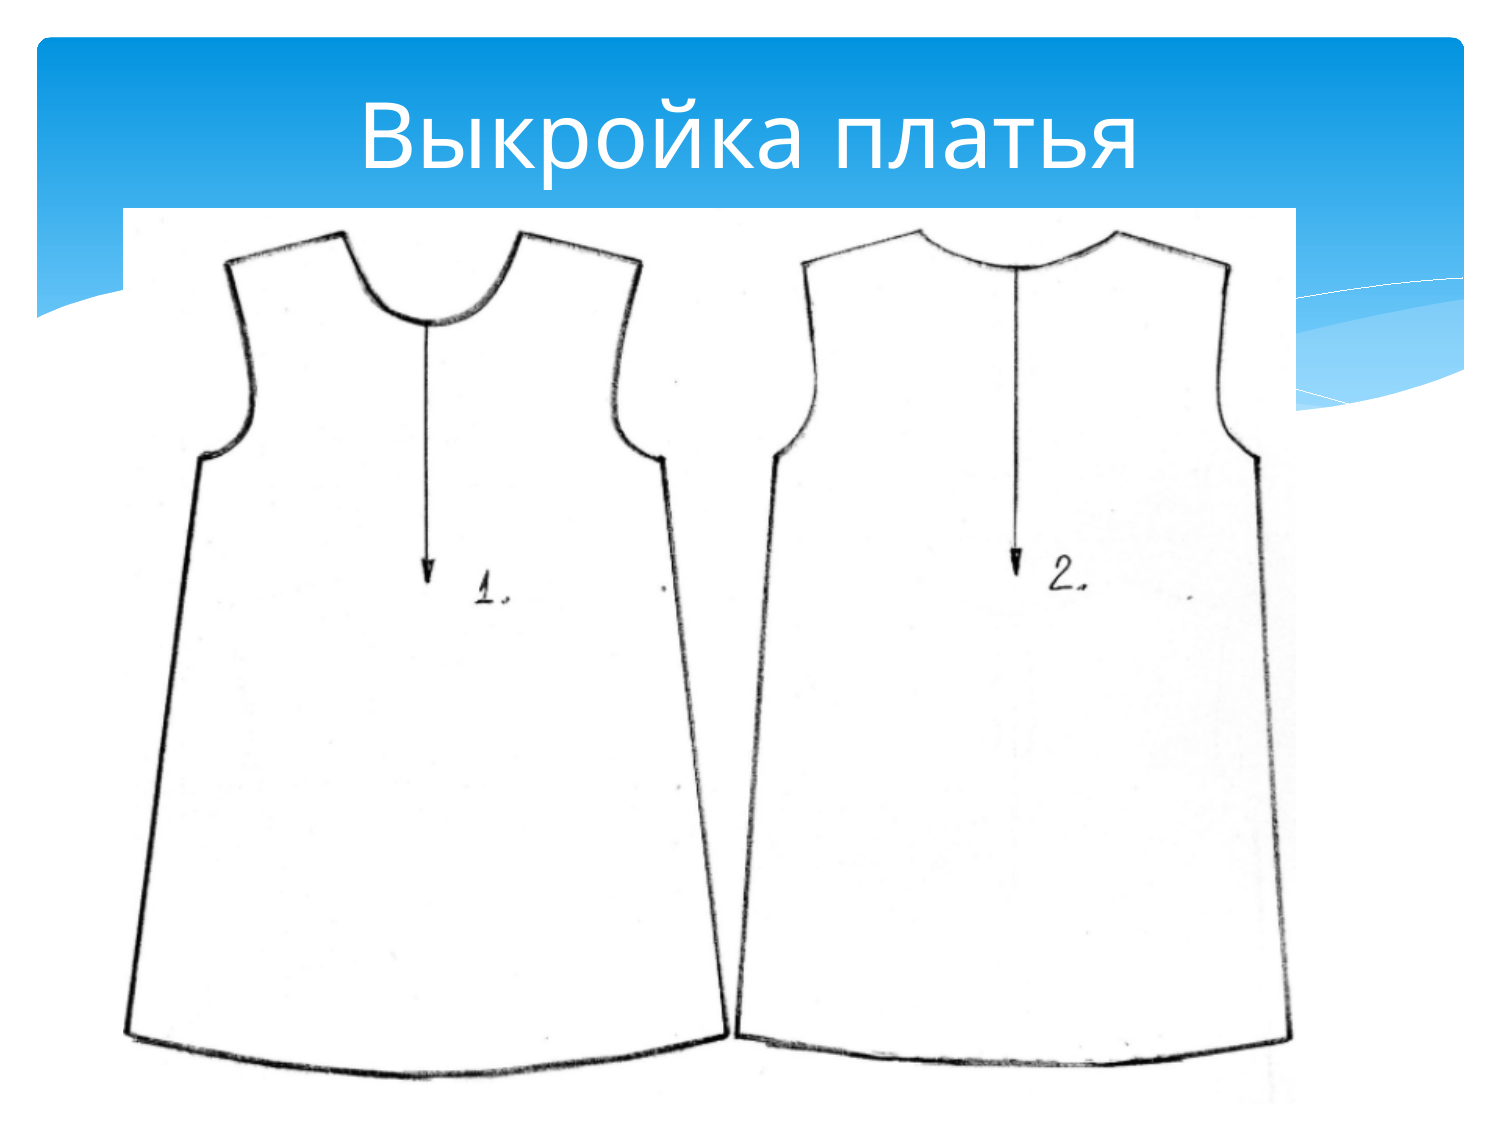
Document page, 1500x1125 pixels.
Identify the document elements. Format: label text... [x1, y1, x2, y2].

picture [123, 207, 1296, 1106]
title Выкройка платья [75, 55, 1425, 209]
